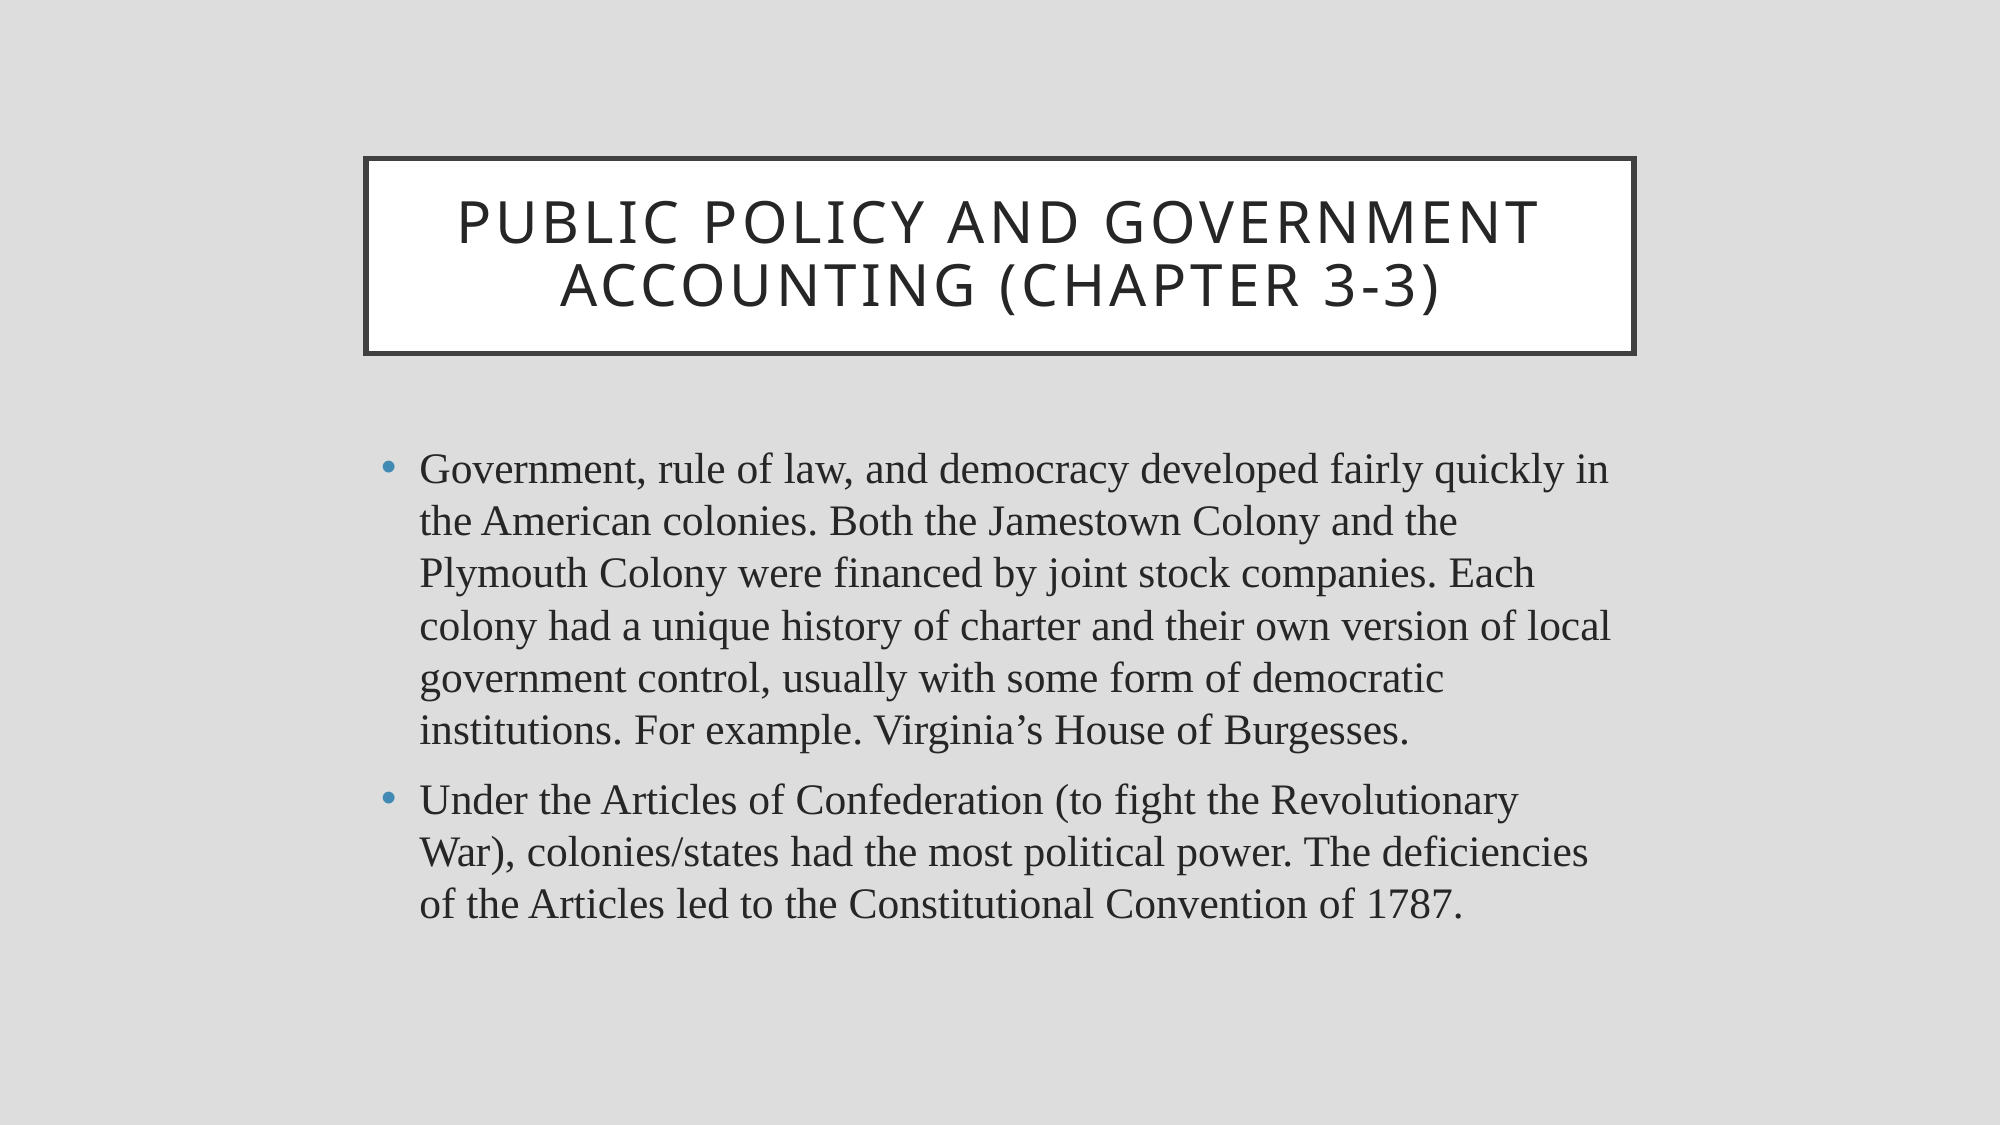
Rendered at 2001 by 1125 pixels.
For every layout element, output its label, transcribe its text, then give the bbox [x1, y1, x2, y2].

list Government, rule of law, and democracy developed fairly quickly in the American colonies. Both the Jamestown Colony and the Plymouth Colony were financed by joint stock companies. Each colony had a unique history of charter and their own version of local government control, usually with some form of democratic institutions. For example. Virginia’s House of Burgesses. Under the Articles of Confederation (to fight the Revolutionary War), colonies/states had the most political power. The deficiencies of the Articles led to the Constitutional Convention of 1787. [366, 432, 1634, 942]
title Public policy and government accounting (Chapter 3-3) [363, 156, 1637, 356]
